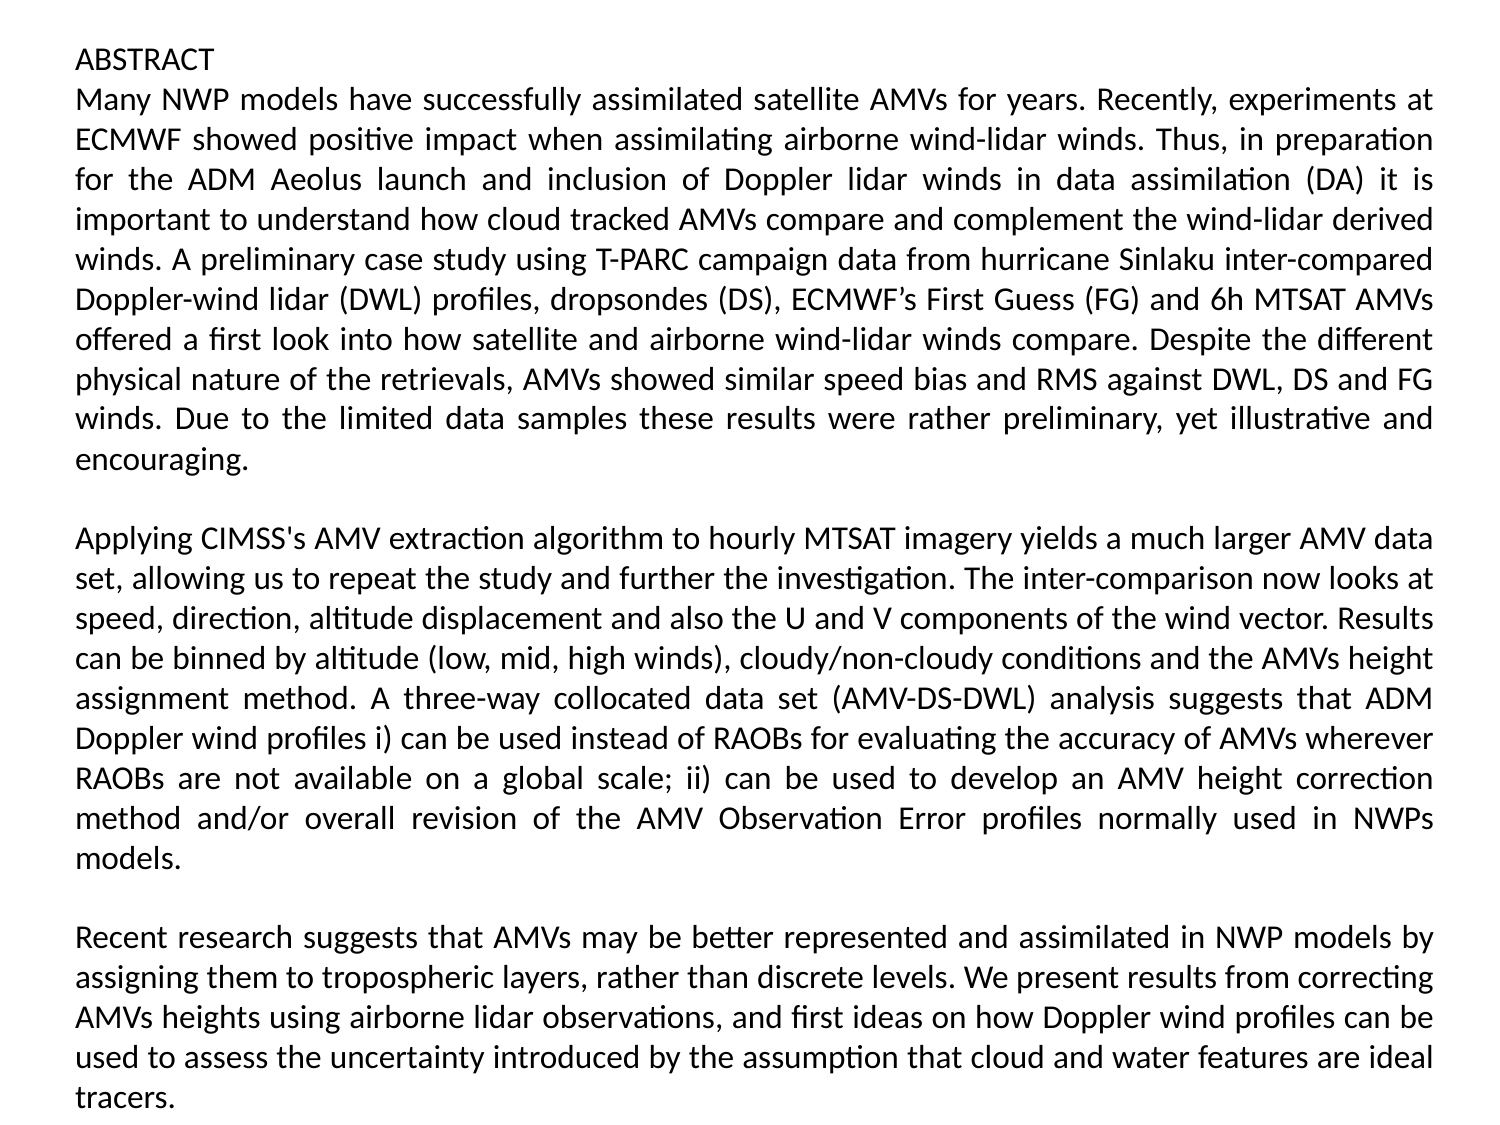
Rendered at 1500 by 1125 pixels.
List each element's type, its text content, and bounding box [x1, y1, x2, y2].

text_box ABSTRACT Many NWP models have successfully assimilated satellite AMVs for years. Recently, experiments at ECMWF showed positive impact when assimilating airborne wind-lidar winds. Thus, in preparation for the ADM Aeolus launch and inclusion of Doppler lidar winds in data assimilation (DA) it is important to understand how cloud tracked AMVs compare and complement the wind-lidar derived winds. A preliminary case study using T-PARC campaign data from hurricane Sinlaku inter-compared Doppler-wind lidar (DWL) profiles, dropsondes (DS), ECMWF’s First Guess (FG) and 6h MTSAT AMVs offered a first look into how satellite and airborne wind-lidar winds compare. Despite the different physical nature of the retrievals, AMVs showed similar speed bias and RMS against DWL, DS and FG winds. Due to the limited data samples these results were rather preliminary, yet illustrative and encouraging. Applying CIMSS's AMV extraction algorithm to hourly MTSAT imagery yields a much larger AMV data set, allowing us to repeat the study and further the investigation. The inter-comparison now looks at speed, direction, altitude displacement and also the U and V components of the wind vector. Results can be binned by altitude (low, mid, high winds), cloudy/non-cloudy conditions and the AMVs height assignment method. A three-way collocated data set (AMV-DS-DWL) analysis suggests that ADM Doppler wind profiles i) can be used instead of RAOBs for evaluating the accuracy of AMVs wherever RAOBs are not available on a global scale; ii) can be used to develop an AMV height correction method and/or overall revision of the AMV Observation Error profiles normally used in NWPs models. Recent research suggests that AMVs may be better represented and assimilated in NWP models by assigning them to tropospheric layers, rather than discrete levels. We present results from correcting AMVs heights using airborne lidar observations, and first ideas on how Doppler wind profiles can be used to assess the uncertainty introduced by the assumption that cloud and water features are ideal tracers. [60, 30, 1451, 1123]
